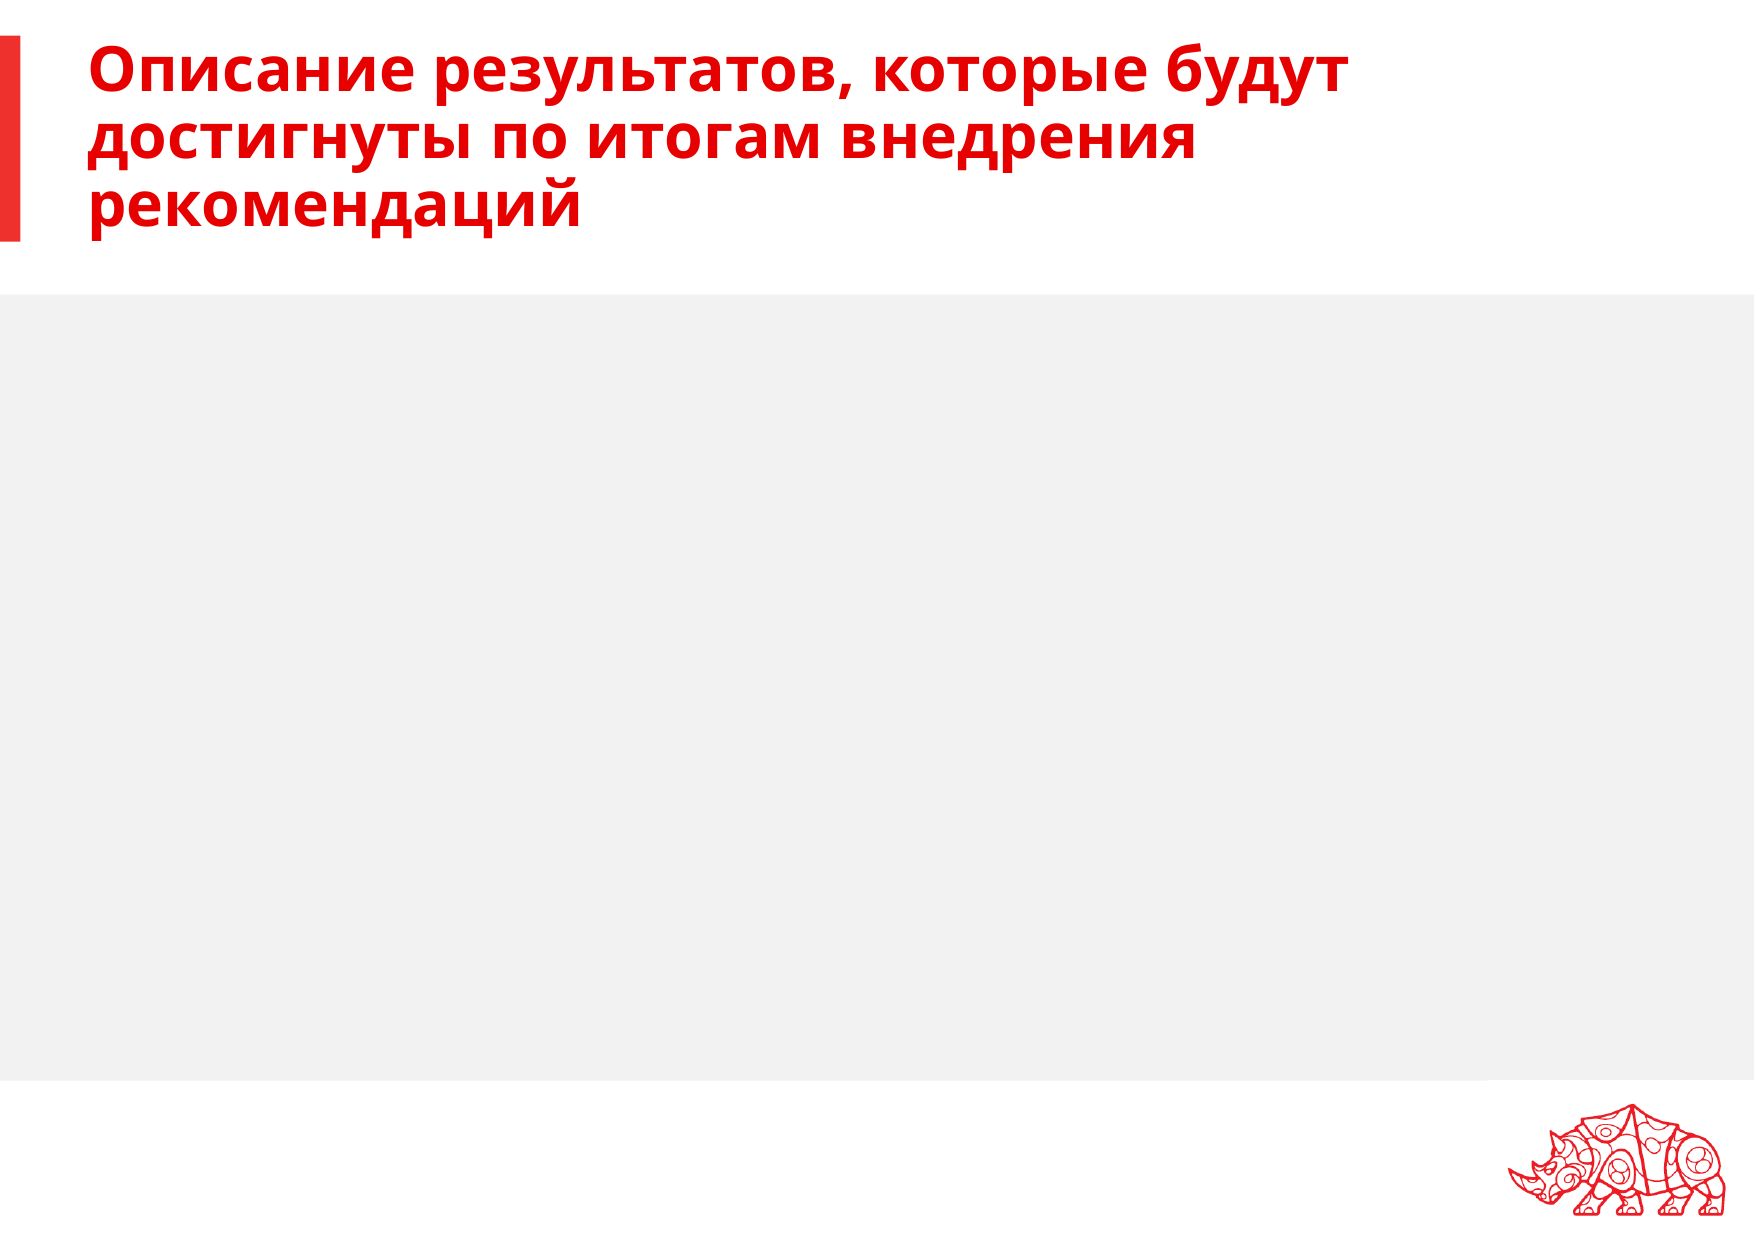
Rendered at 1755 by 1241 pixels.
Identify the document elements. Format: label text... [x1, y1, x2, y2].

picture [1487, 1080, 1755, 1229]
title Описание результатов, которые будут достигнуты по итогам внедрения рекомендаций [87, 36, 1677, 241]
